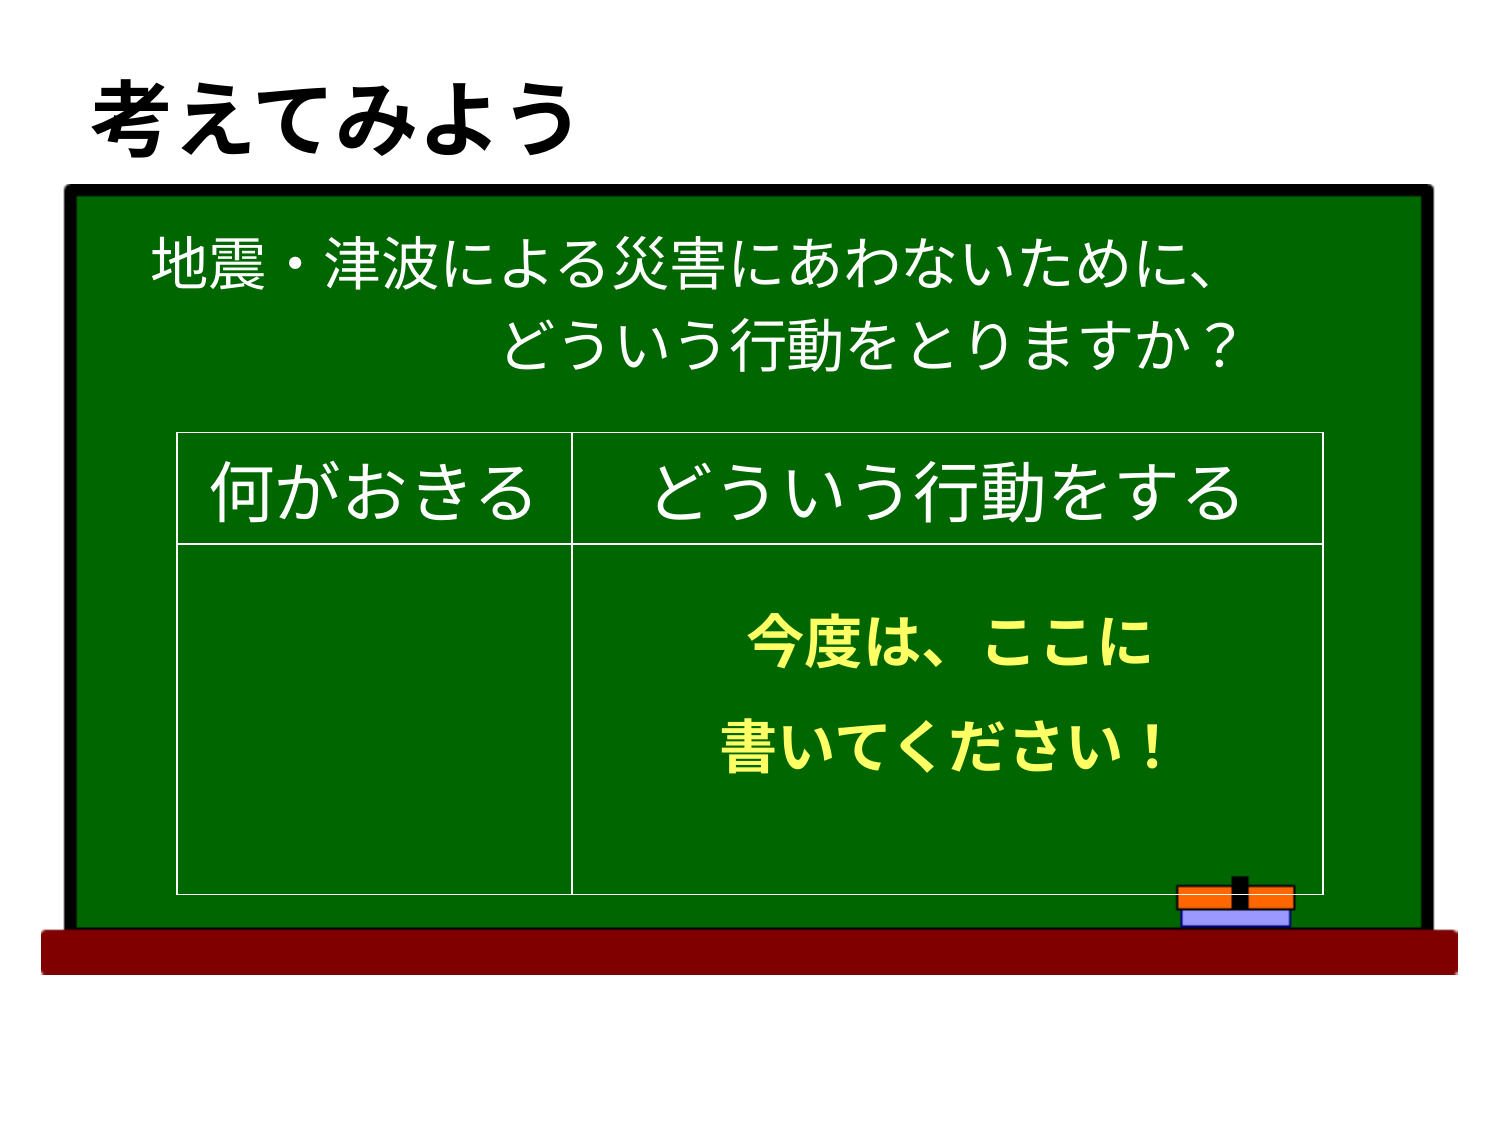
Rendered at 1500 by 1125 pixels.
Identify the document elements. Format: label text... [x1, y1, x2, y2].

picture [41, 184, 1459, 975]
text_box 考えてみよう [74, 67, 1425, 168]
